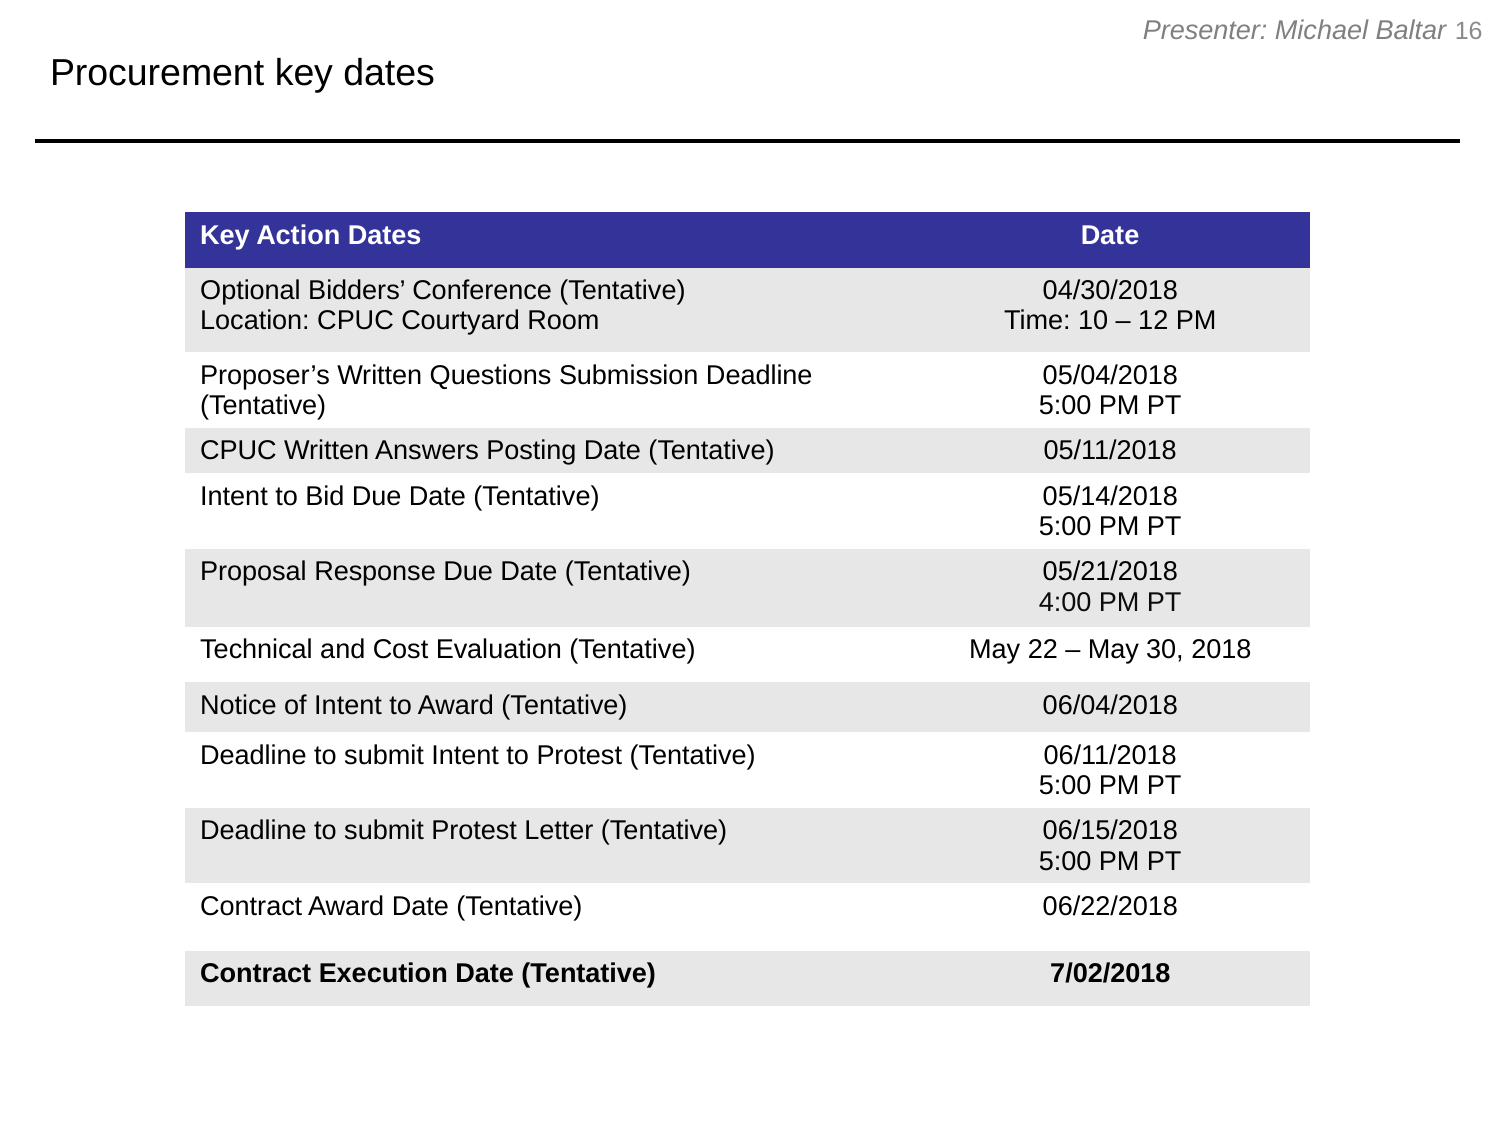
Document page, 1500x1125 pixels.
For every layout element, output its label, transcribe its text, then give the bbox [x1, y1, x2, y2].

table_cell Intent to Bid Due Date (Tentative) [185, 473, 910, 549]
text_box Procurement key dates [35, 0, 1454, 139]
table_cell 06/04/2018 [910, 682, 1310, 732]
table_header Date [910, 212, 1310, 268]
table_cell 06/22/2018 [910, 883, 1310, 951]
table_cell 04/30/2018 Time: 10 – 12 PM [910, 268, 1310, 352]
table_cell 06/15/2018 5:00 PM PT [910, 808, 1310, 883]
table_cell 06/11/2018 5:00 PM PT [910, 732, 1310, 808]
table_cell Contract Execution Date (Tentative) [185, 951, 910, 1006]
table_cell Deadline to submit Protest Letter (Tentative) [185, 808, 910, 883]
table_cell Deadline to submit Intent to Protest (Tentative) [185, 732, 910, 808]
table_cell CPUC Written Answers Posting Date (Tentative) [185, 428, 910, 473]
table_cell 05/11/2018 [910, 428, 1310, 473]
table_cell Optional Bidders’ Conference (Tentative) Location: CPUC Courtyard Room [185, 268, 910, 352]
slide_number 16 [1437, 0, 1500, 60]
table_cell Notice of Intent to Award (Tentative) [185, 682, 910, 732]
table_cell Proposer’s Written Questions Submission Deadline (Tentative) [185, 352, 910, 428]
table_cell Proposal Response Due Date (Tentative) [185, 549, 910, 627]
table_cell 05/21/2018 4:00 PM PT [910, 549, 1310, 627]
table_cell May 22 – May 30, 2018 [910, 627, 1310, 682]
table_cell 7/02/2018 [910, 951, 1310, 1006]
table_cell 05/14/2018 5:00 PM PT [910, 473, 1310, 549]
text_box Presenter: Michael Baltar [1094, 10, 1461, 47]
table_cell 05/04/2018 5:00 PM PT [910, 352, 1310, 428]
table_cell Technical and Cost Evaluation (Tentative) [185, 627, 910, 682]
table_cell Contract Award Date (Tentative) [185, 883, 910, 951]
table_header Key Action Dates [185, 212, 910, 268]
